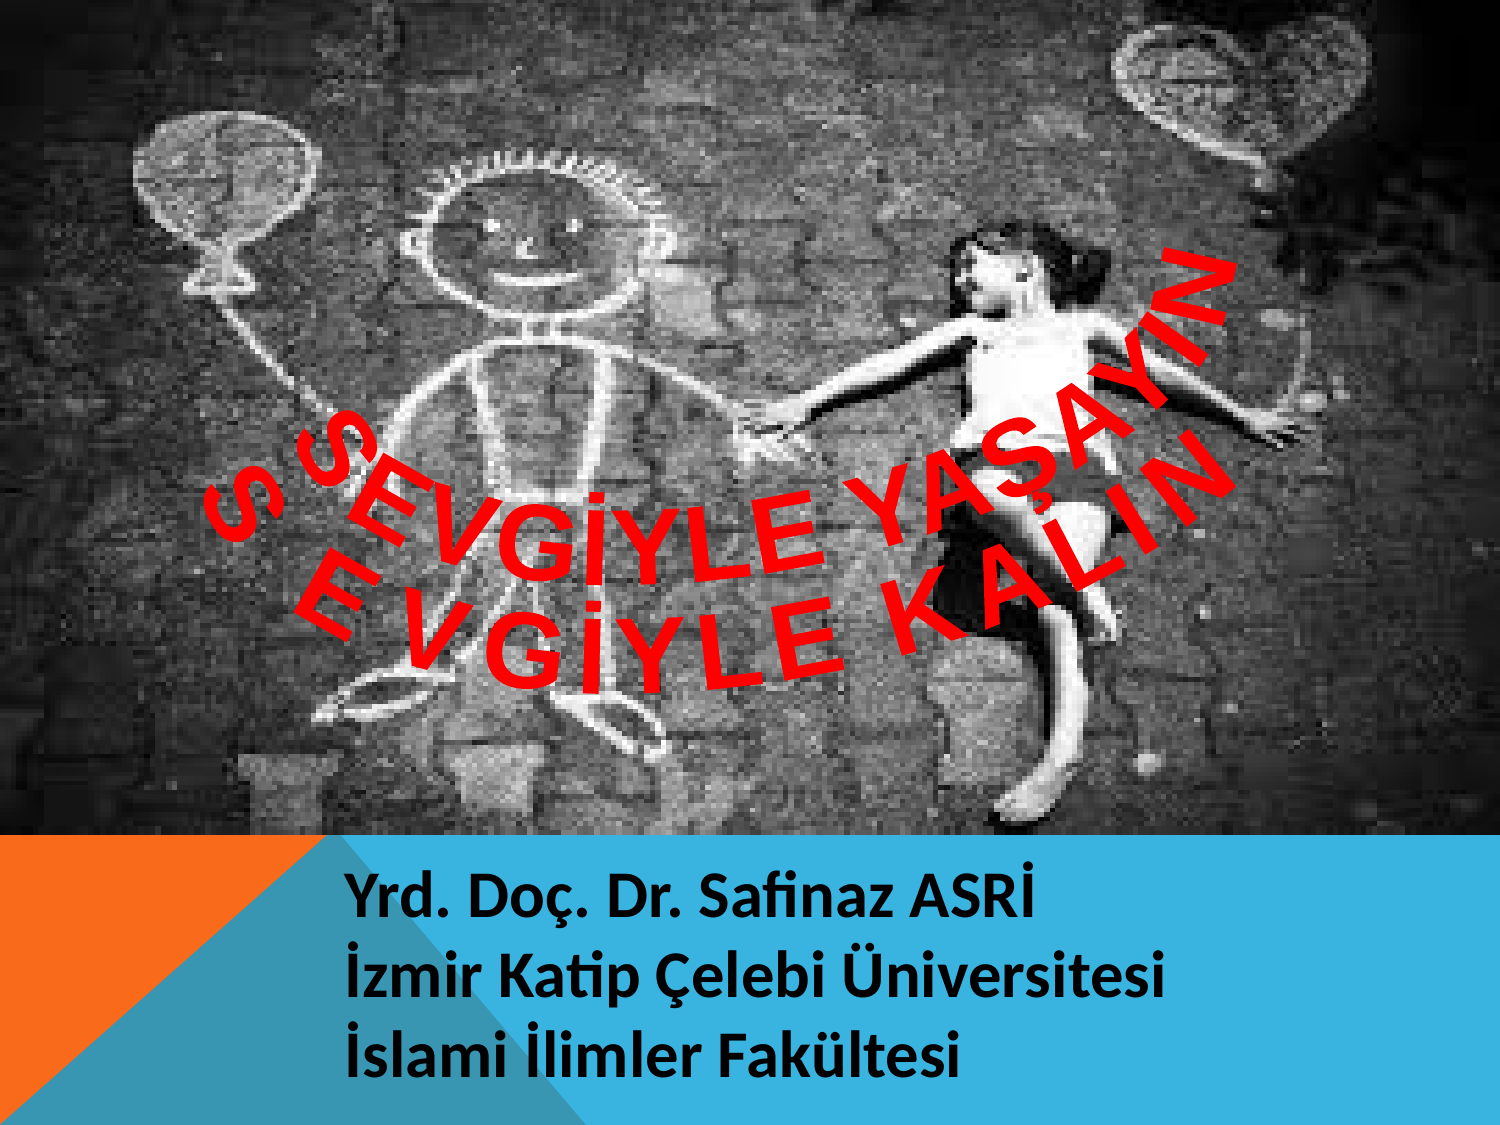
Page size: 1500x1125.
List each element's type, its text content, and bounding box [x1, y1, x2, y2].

text_box Yrd. Doç. Dr. Safinaz ASRİ İzmir Katip Çelebi Üniversitesi İslami İlimler Fakültesi [329, 844, 1198, 1098]
picture [0, 0, 1500, 835]
